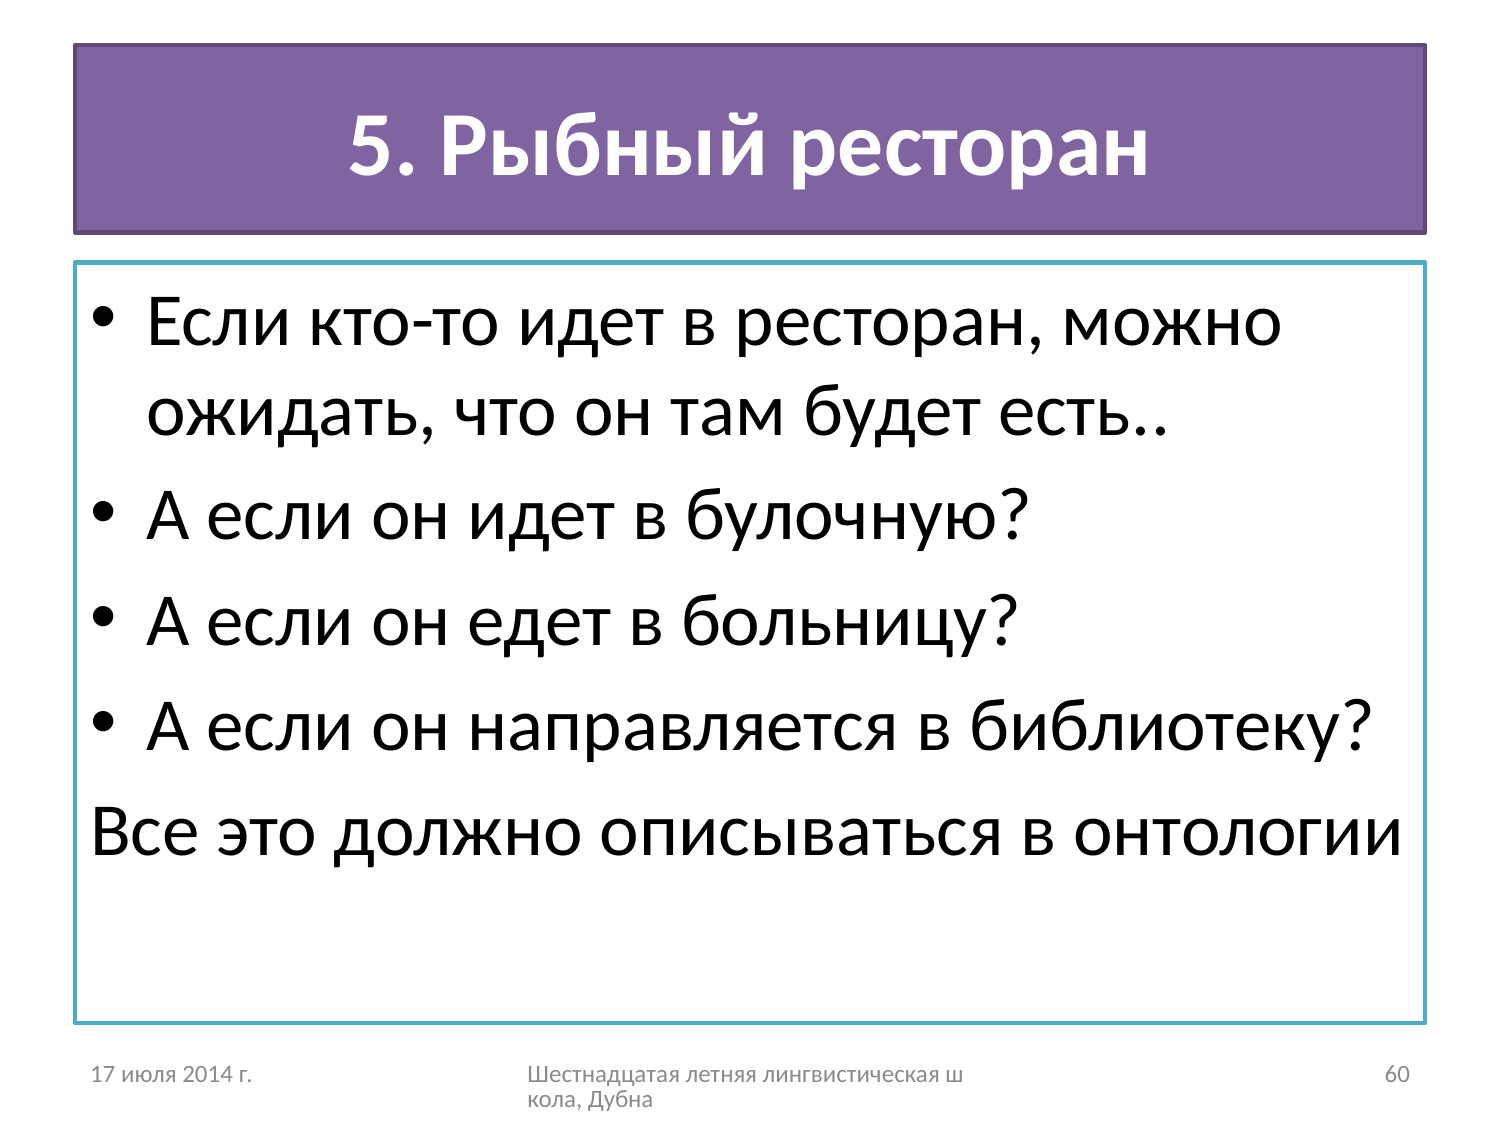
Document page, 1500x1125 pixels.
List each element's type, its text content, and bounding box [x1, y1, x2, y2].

slide_number 17 июля 2014 г. [75, 1042, 425, 1103]
list Если кто-то идет в ресторан, можно ожидать, что он там будет есть.. А если он идет в булочную? А если он едет в больницу? А если он направляется в библиотеку? Все это должно описываться в онтологии [73, 260, 1427, 1025]
title 5. Рыбный ресторан [73, 43, 1427, 235]
slide_number 60 [1074, 1042, 1425, 1103]
footer Шестнадцатая летняя лингвистическая школа, Дубна [512, 1042, 988, 1103]
